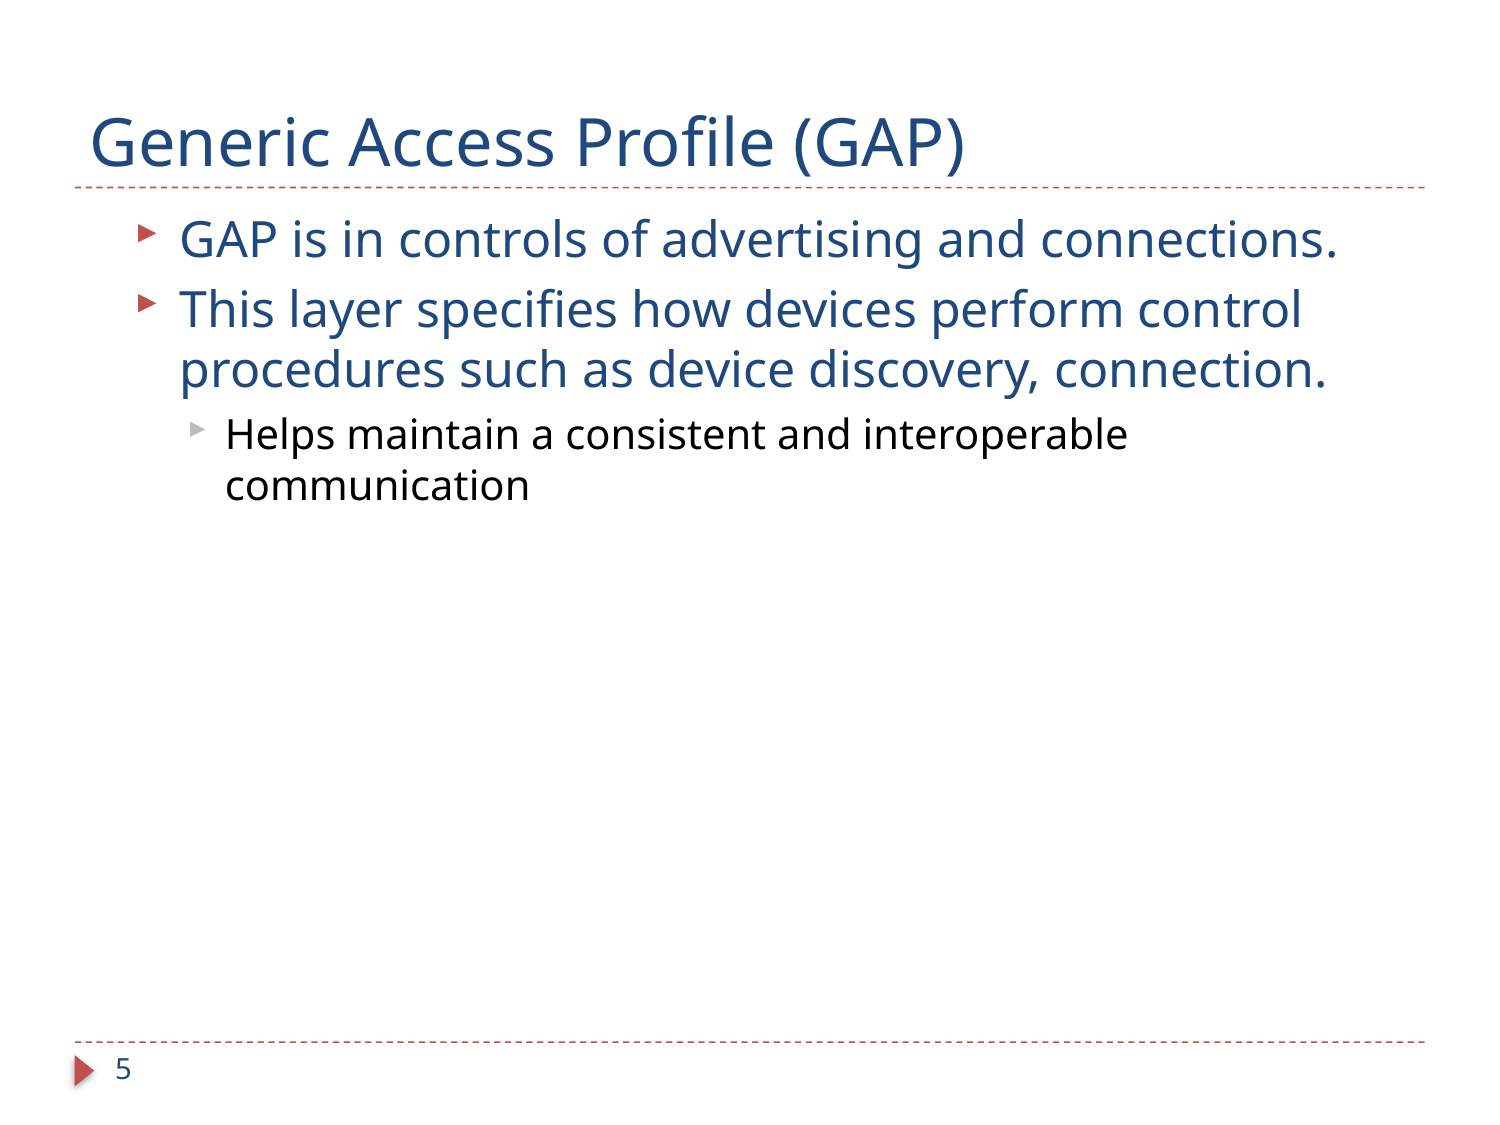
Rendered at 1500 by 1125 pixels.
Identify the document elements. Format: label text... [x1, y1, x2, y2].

title Generic Access Profile (GAP) [75, 24, 1425, 188]
list GAP is in controls of advertising and connections. This layer specifies how devices perform control procedures such as device discovery, connection. Helps maintain a consistent and interoperable communication [75, 200, 1425, 1010]
slide_number 5 [100, 1042, 426, 1103]
